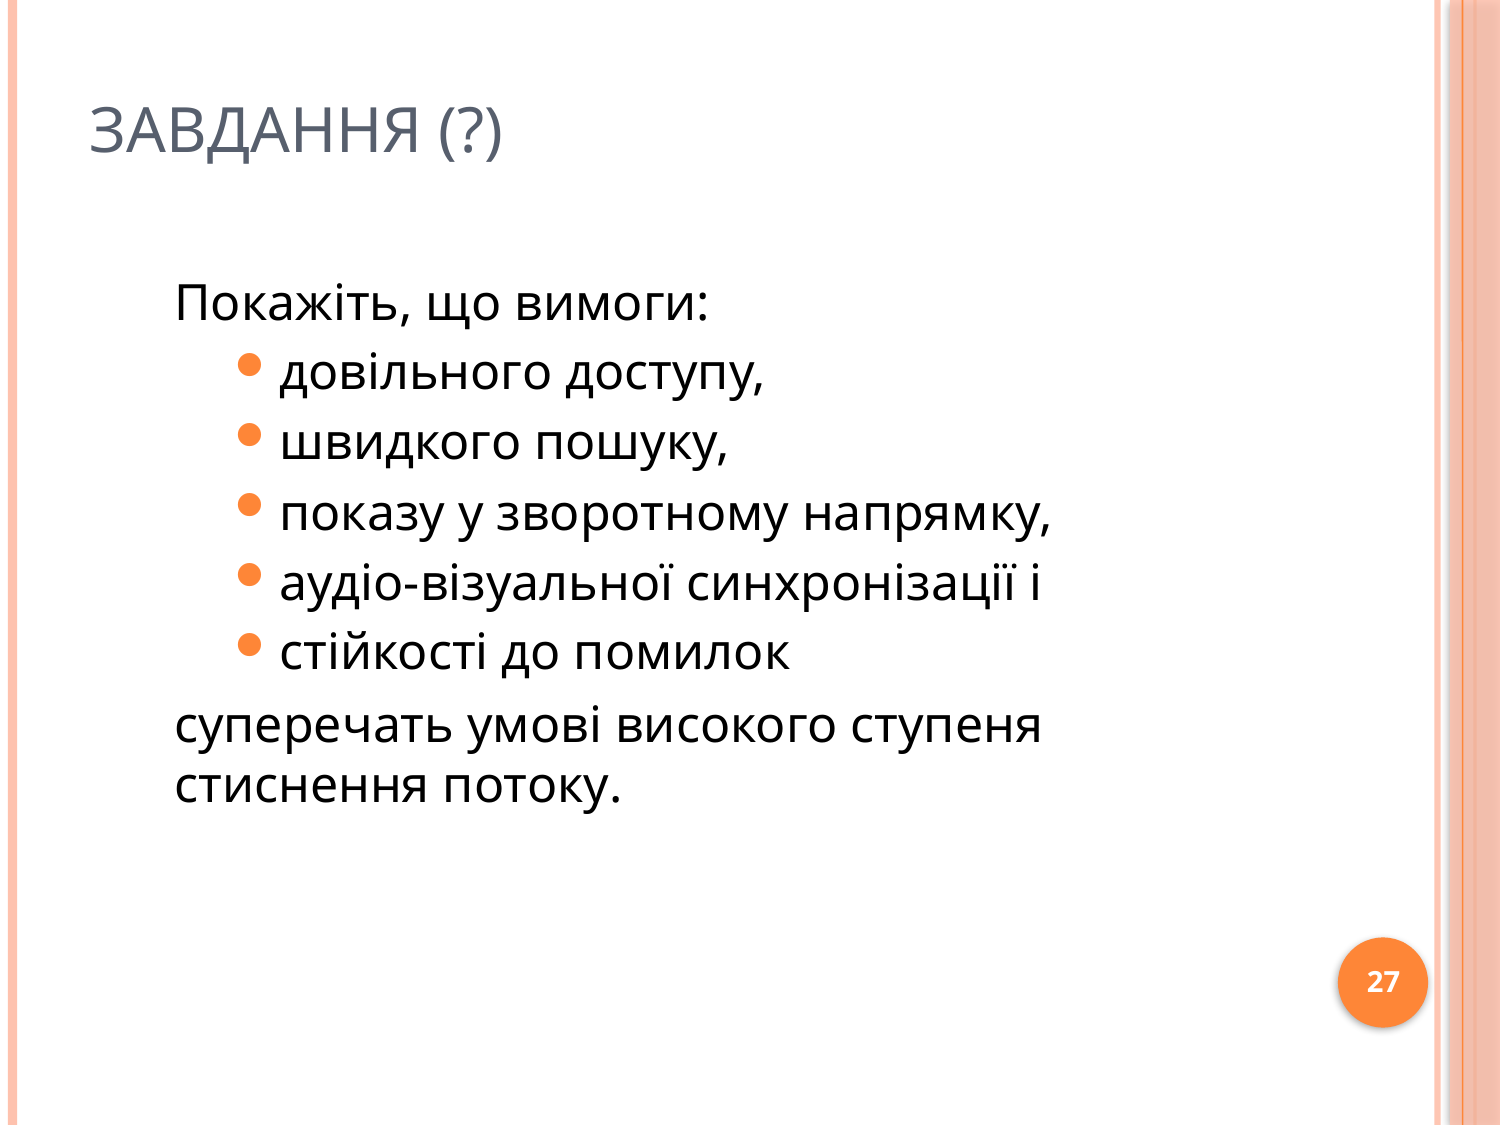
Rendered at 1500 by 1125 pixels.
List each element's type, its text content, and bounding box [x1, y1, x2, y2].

list Покажіть, що вимоги: довільного доступу, швидкого пошуку, показу у зворотному напрямку, аудіо-візуальної синхронізації і стійкості до помилок суперечать умові високого ступеня стиснення потоку. [159, 262, 1300, 870]
slide_number 27 [1333, 940, 1434, 1026]
title Завдання (?) [75, 45, 1300, 173]
